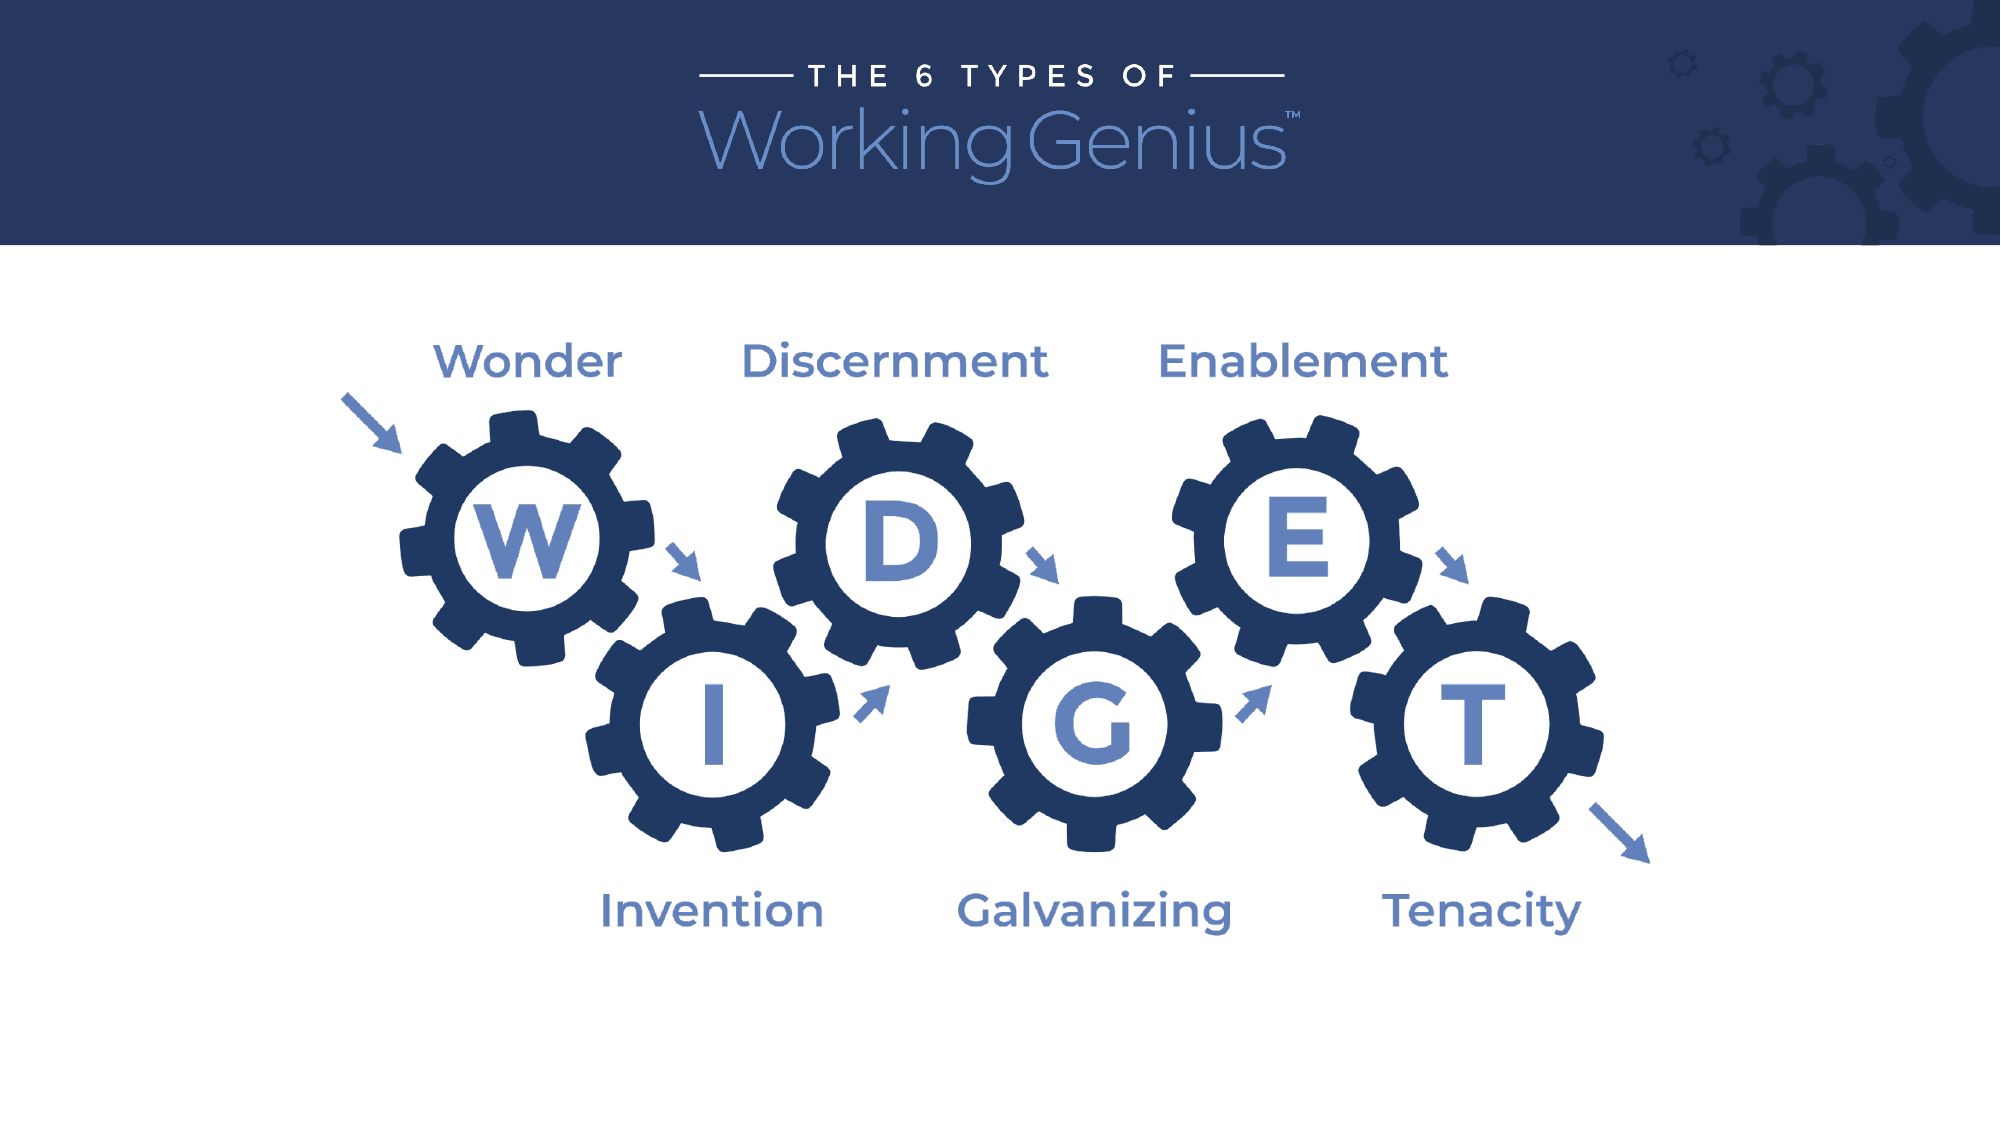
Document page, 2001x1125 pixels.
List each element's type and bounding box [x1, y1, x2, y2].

text_box [0, 0, 1199, 246]
picture [275, 0, 2000, 976]
